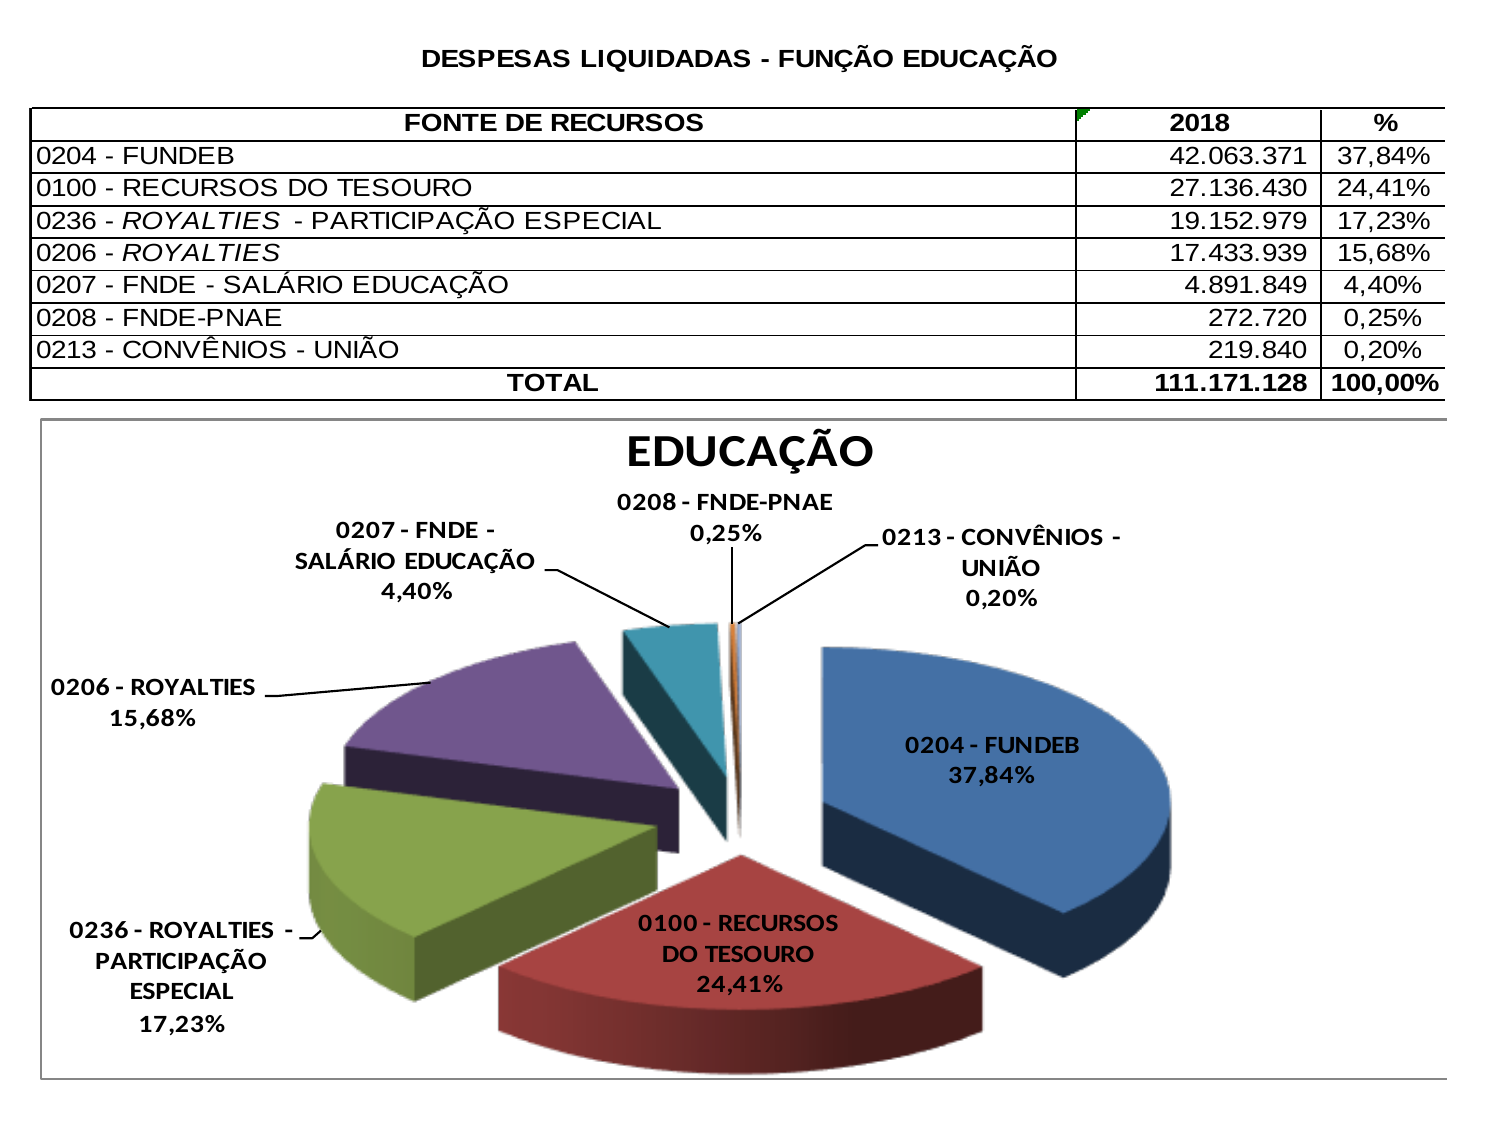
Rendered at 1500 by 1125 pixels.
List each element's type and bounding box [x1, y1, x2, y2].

picture [29, 42, 1448, 1083]
